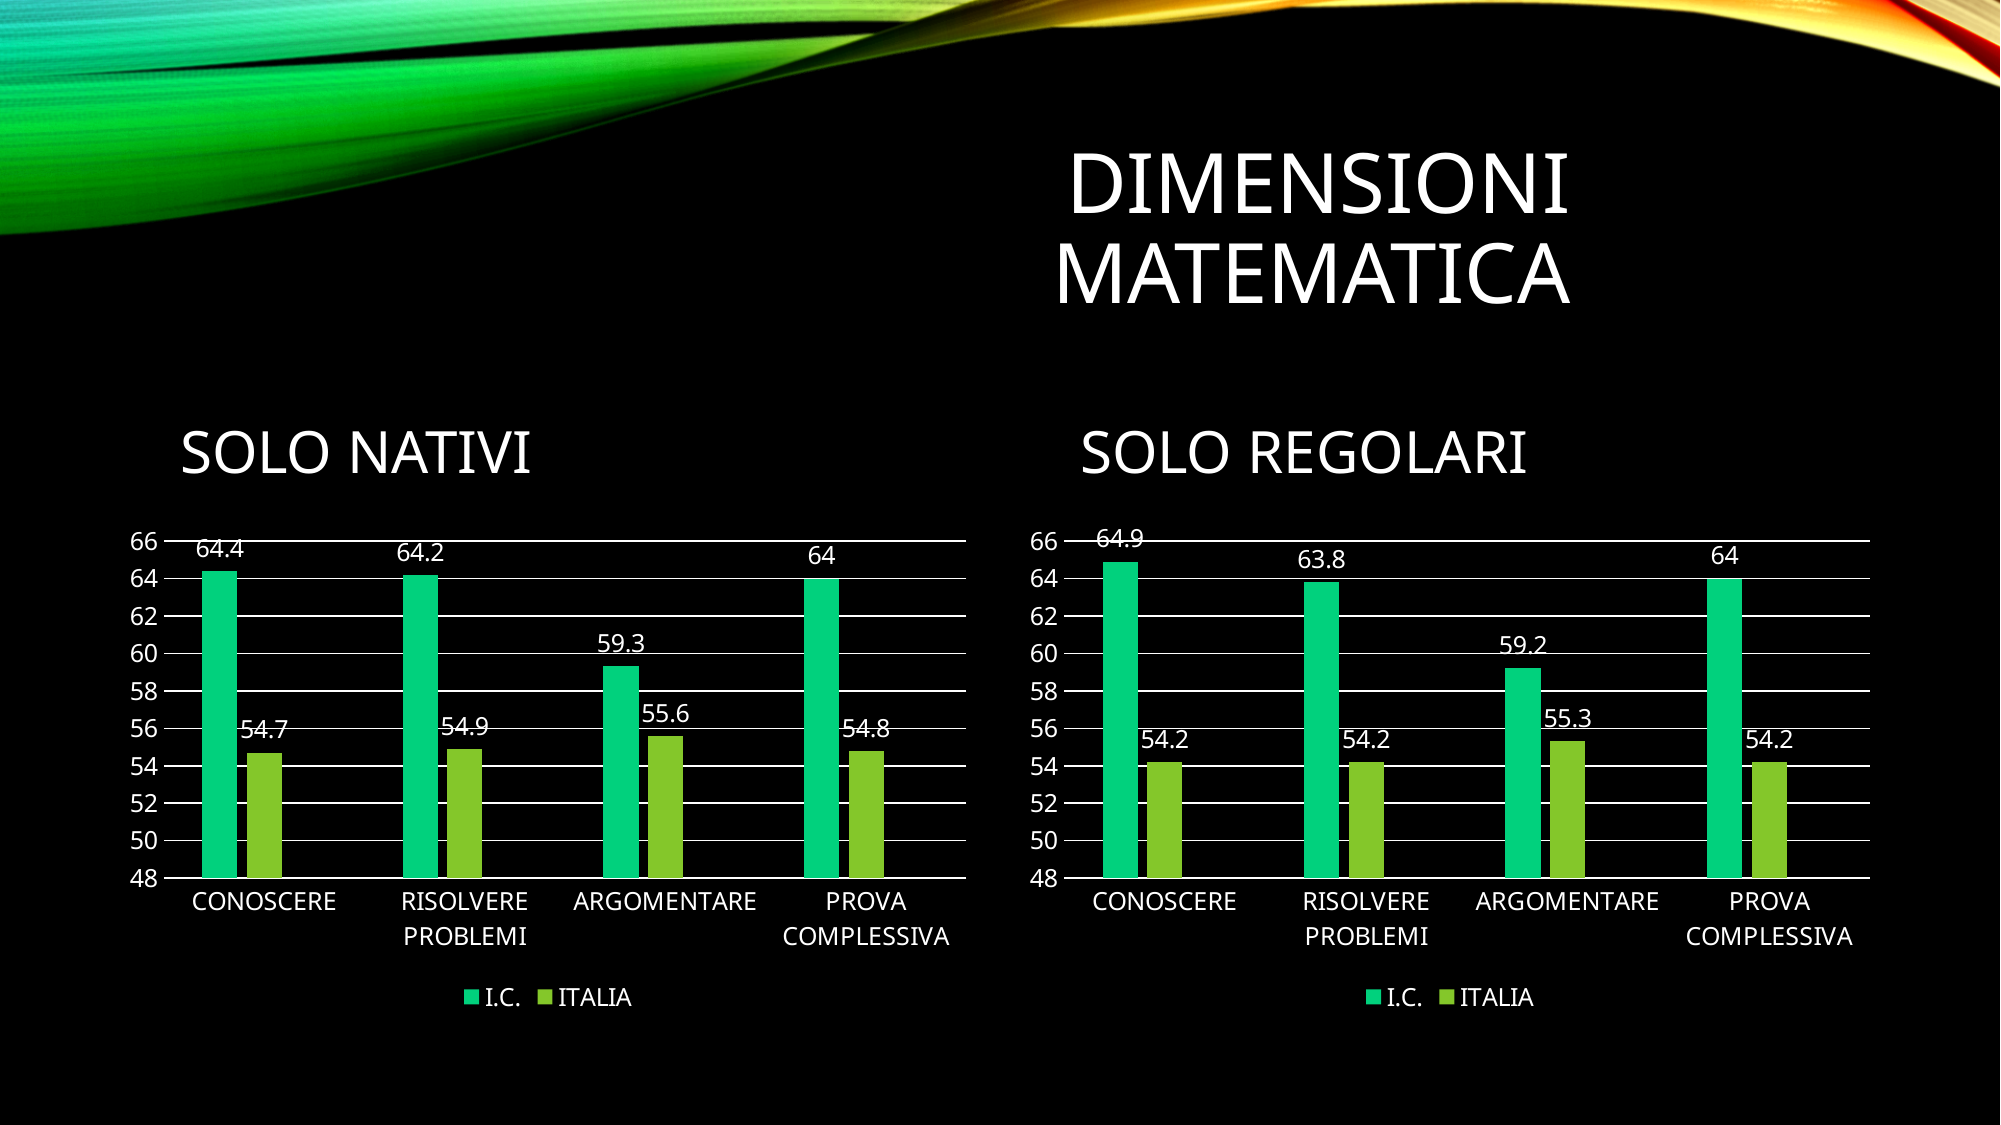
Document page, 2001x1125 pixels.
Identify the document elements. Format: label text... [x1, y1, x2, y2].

chart [1012, 513, 1888, 1021]
list SOLO NATIVI [150, 358, 984, 494]
list SOLO REGOLARI [1050, 358, 1888, 494]
title DIMENSIONI MATEMATICA [514, 125, 1586, 338]
picture [0, 0, 2000, 237]
chart [112, 513, 985, 1021]
